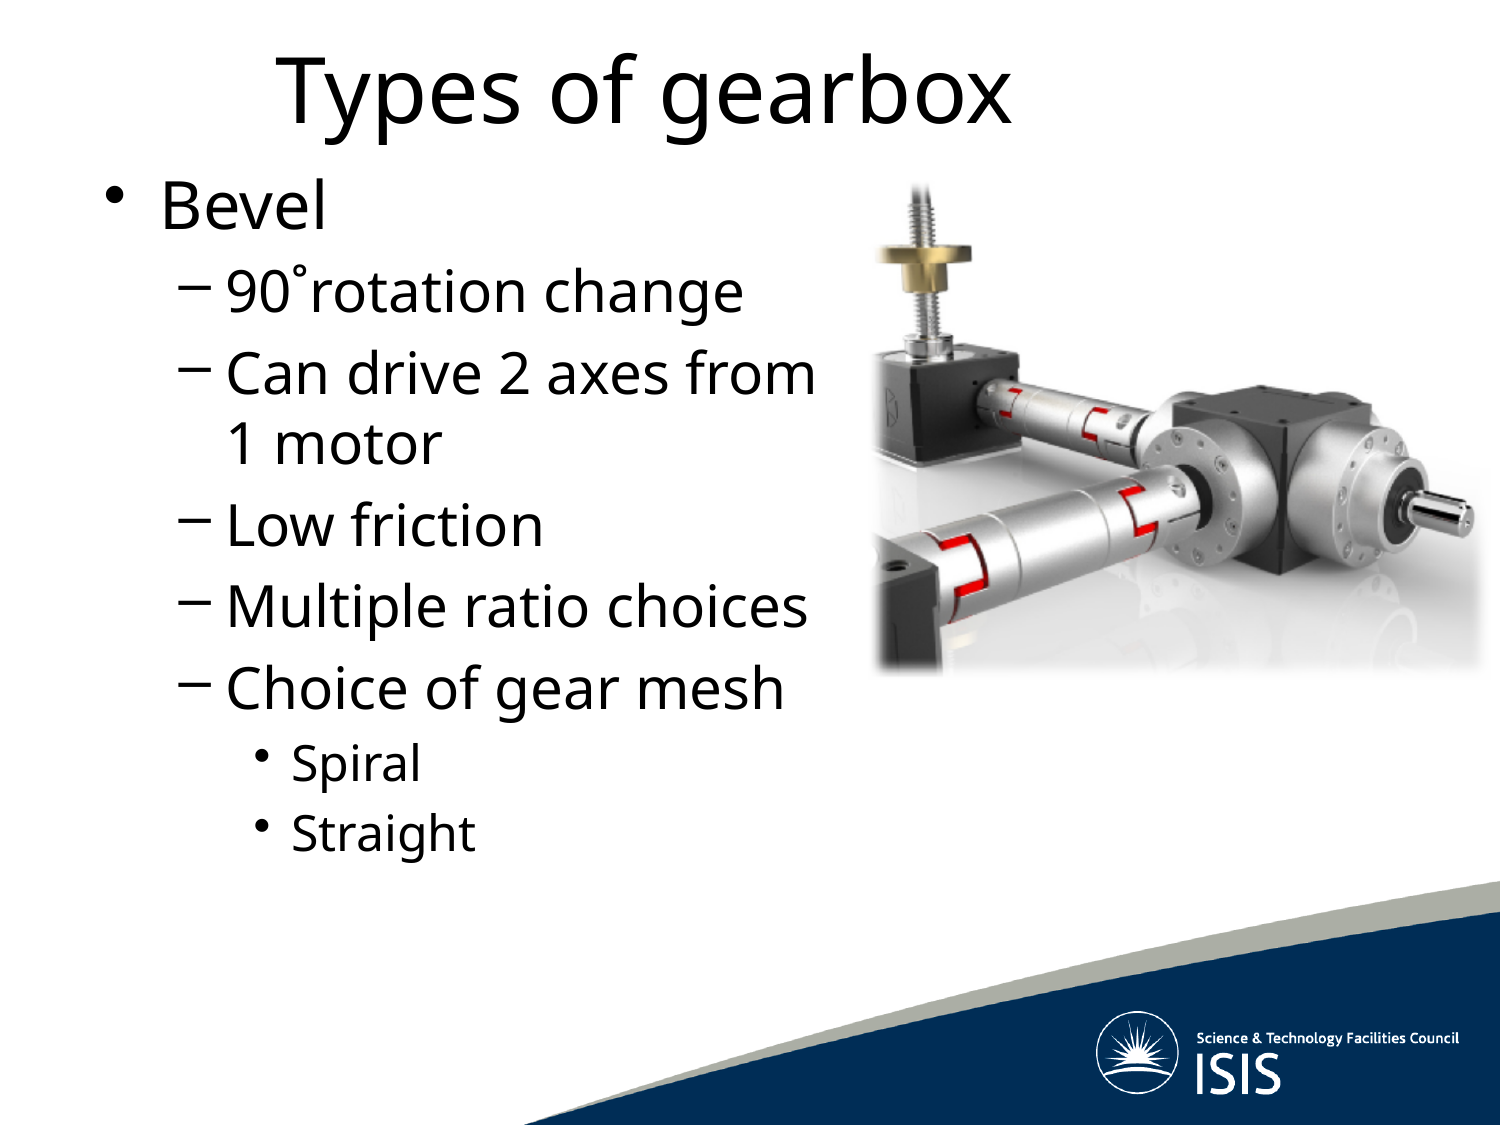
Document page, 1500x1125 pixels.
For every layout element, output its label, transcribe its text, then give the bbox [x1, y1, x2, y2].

title Types of gearbox [0, 0, 1333, 181]
list Bevel 90˚rotation change Can drive 2 axes from 1 motor Low friction Multiple ratio choices Choice of gear mesh Spiral Straight [88, 155, 870, 846]
picture [867, 180, 1493, 680]
picture [0, 879, 1500, 1125]
